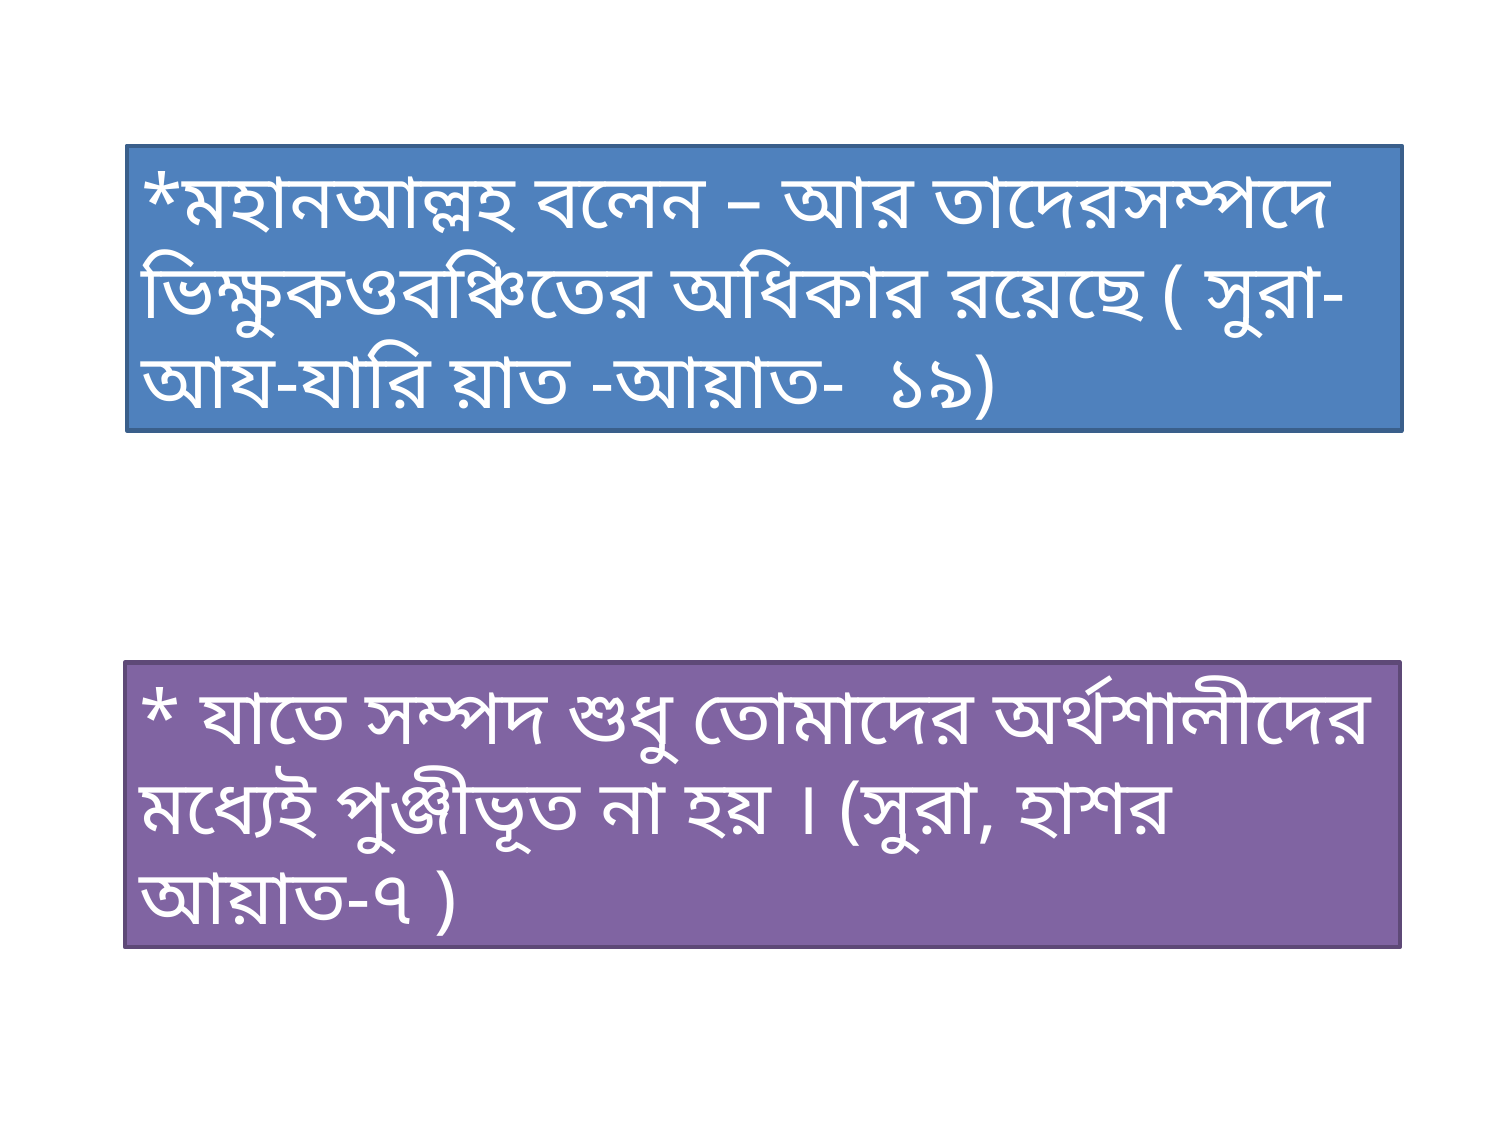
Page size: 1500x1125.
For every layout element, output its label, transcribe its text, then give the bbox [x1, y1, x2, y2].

text_box *মহানআল্লহ বলেন – আর তাদেরসম্পদে ভিক্ষুকওবঞ্চিতের অধিকার রয়েছে ( সুরা-আয-যারি য়াত -আয়াত- ১৯) [125, 144, 1404, 433]
text_box * যাতে সম্পদ শুধু তোমাদের অর্থশালীদের মধ্যেই পুঞ্জীভূত না হয় । (সুরা, হাশর আয়াত-৭ ) [123, 660, 1402, 949]
